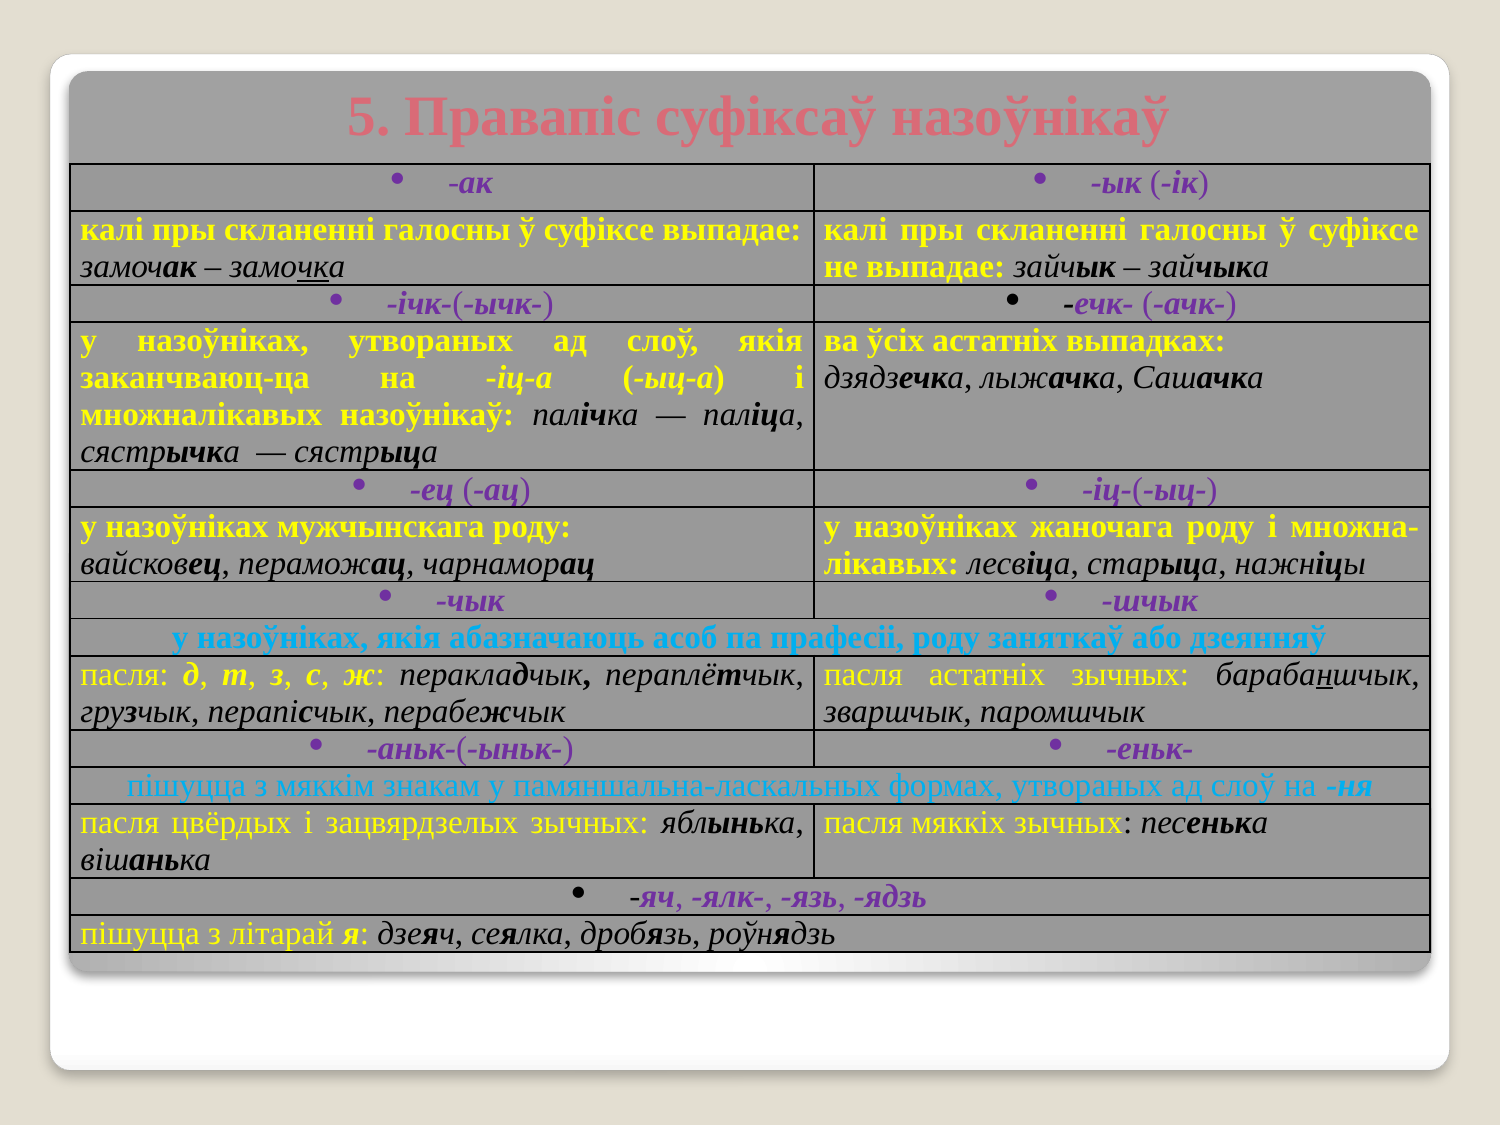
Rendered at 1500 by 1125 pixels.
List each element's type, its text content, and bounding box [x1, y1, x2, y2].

table_cell пасля цвёрдых і зацвярдзелых зычных: яблынька, вішанька [71, 805, 813, 877]
table_cell -іц-(-ыц-) [815, 471, 1429, 506]
table_cell ва ўсіх астатніх выпадках: дзядзечка, лыжачка, Сашачка [815, 323, 1429, 469]
table_cell у назоўніках жаночага роду і множна-лікавых: лесвіца, старыца, нажніцы [815, 508, 1429, 581]
table_cell пасля: д, т, з, с, ж: перакладчык, пераплётчык, грузчык, перапісчык, перабежчык [71, 657, 813, 729]
table_header -ык (-ік) [815, 165, 1429, 210]
table_cell у назоўніках мужчынскага роду: вайсковец, пераможац, чарнаморац [71, 508, 813, 581]
title 5. Правапіс суфіксаў назоўнікаў [82, 70, 1436, 223]
table_cell -еньк- [815, 731, 1429, 766]
table_cell калі пры скланенні галосны ў суфіксе выпадае: замочак – замочка [71, 212, 813, 284]
table_cell -чык [71, 582, 813, 618]
table_cell -аньк-(-ыньк-) [71, 731, 813, 766]
table_cell пасля астатніх зычных: барабаншчык, зваршчык, паромшчык [815, 657, 1429, 729]
table_cell -ец (-ац) [71, 471, 813, 506]
table_cell у назоўніках, утвораных ад слоў, якія заканчваюц-ца на -іц-а (-ыц-а) і множналікавых назоўнікаў: палічка — паліца, сястрычка — сястрыца [71, 323, 813, 469]
table_cell у назоўніках, якія абазначаюць асоб па прафесіі, роду заняткаў або дзеянняў [71, 619, 1429, 655]
table_cell пасля мяккіх зычных: песенька [815, 805, 1429, 877]
table_cell -яч, -ялк-, -язь, -ядзь [71, 879, 1429, 914]
table_header -ак [71, 165, 813, 210]
table_cell калі пры скланенні галосны ў суфіксе не выпадае: зайчык – зайчыка [815, 212, 1429, 284]
table_cell пішуцца з мяккім знакам у памяншальна-ласкальных формах, утвораных ад слоў на -ня [71, 768, 1429, 803]
table_cell -шчык [815, 582, 1429, 618]
table_cell -ечк- (-ачк-) [815, 286, 1429, 321]
table_cell -ічк-(-ычк-) [71, 286, 813, 321]
table_cell пішуцца з літарай я: дзеяч, сеялка, дробязь, роўнядзь [71, 916, 1429, 951]
